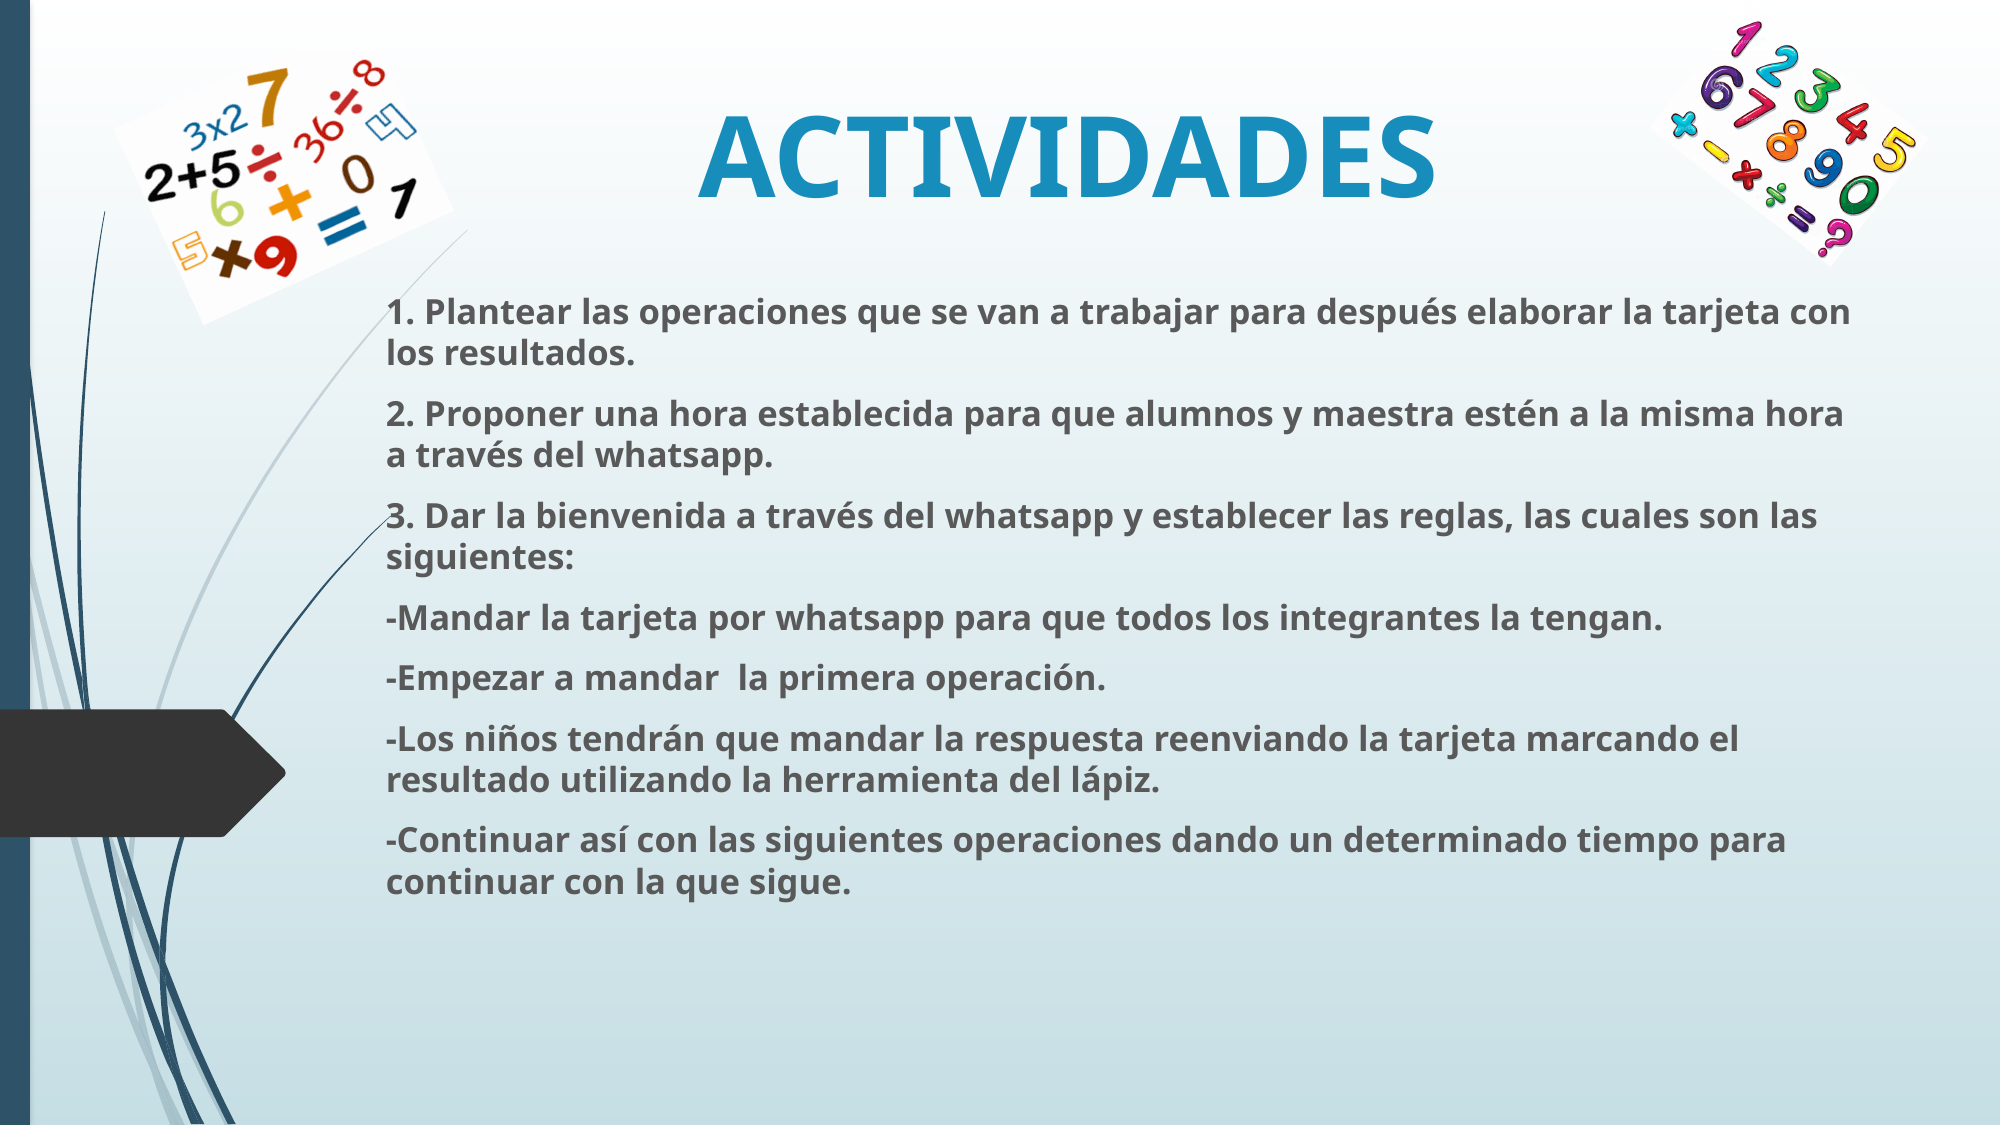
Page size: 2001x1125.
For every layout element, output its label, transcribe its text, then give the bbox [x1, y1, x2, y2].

picture [1650, 0, 1929, 267]
picture [114, 15, 453, 324]
subtitle 1. Plantear las operaciones que se van a trabajar para después elaborar la tarjeta con los resultados. 2. Proponer una hora establecida para que alumnos y maestra estén a la misma hora a través del whatsapp. 3. Dar la bienvenida a través del whatsapp y establecer las reglas, las cuales son las siguientes: -Mandar la tarjeta por whatsapp para que todos los integrantes la tengan. -Empezar a mandar la primera operación. -Los niños tendrán que mandar la respuesta reenviando la tarjeta marcando el resultado utilizando la herramienta del lápiz. -Continuar así con las siguientes operaciones dando un determinado tiempo para continuar con la que sigue. [370, 282, 1887, 1035]
title ACTIVIDADES [683, 42, 1596, 228]
